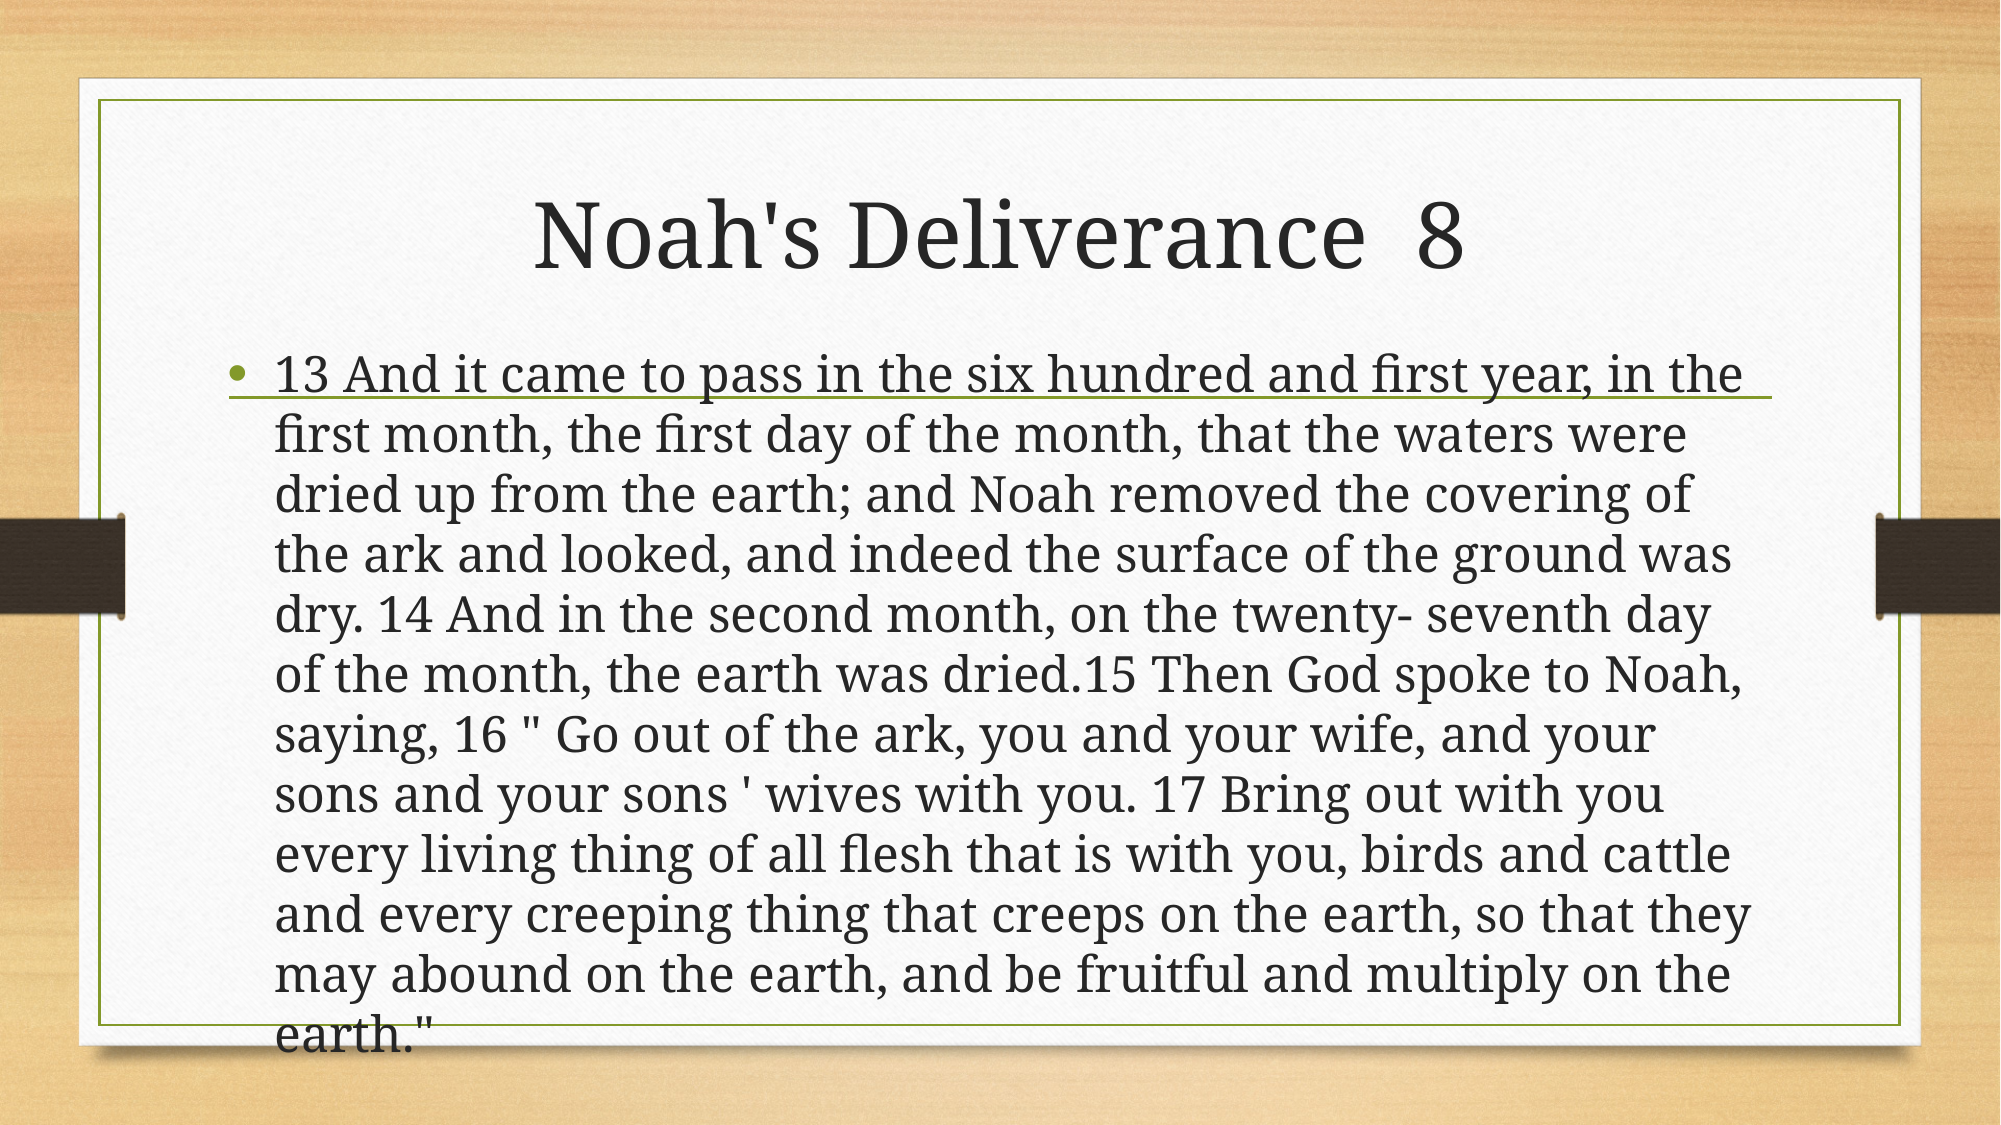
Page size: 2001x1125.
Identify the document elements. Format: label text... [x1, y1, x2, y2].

picture [0, 0, 2001, 1125]
list 13 And it came to pass in the six hundred and first year, in the first month, the first day of the month, that the waters were dried up from the earth; and Noah removed the covering of the ark and looked, and indeed the surface of the ground was dry. 14 And in the second month, on the twenty- seventh day of the month, the earth was dried.15 Then God spoke to Noah, saying, 16 " Go out of the ark, you and your wife, and your sons and your sons ' wives with you. 17 Bring out with you every living thing of all flesh that is with you, birds and cattle and every creeping thing that creeps on the earth, so that they may abound on the earth, and be fruitful and multiply on the earth." [212, 334, 1788, 964]
title Noah's Deliverance 8 [212, 161, 1788, 303]
